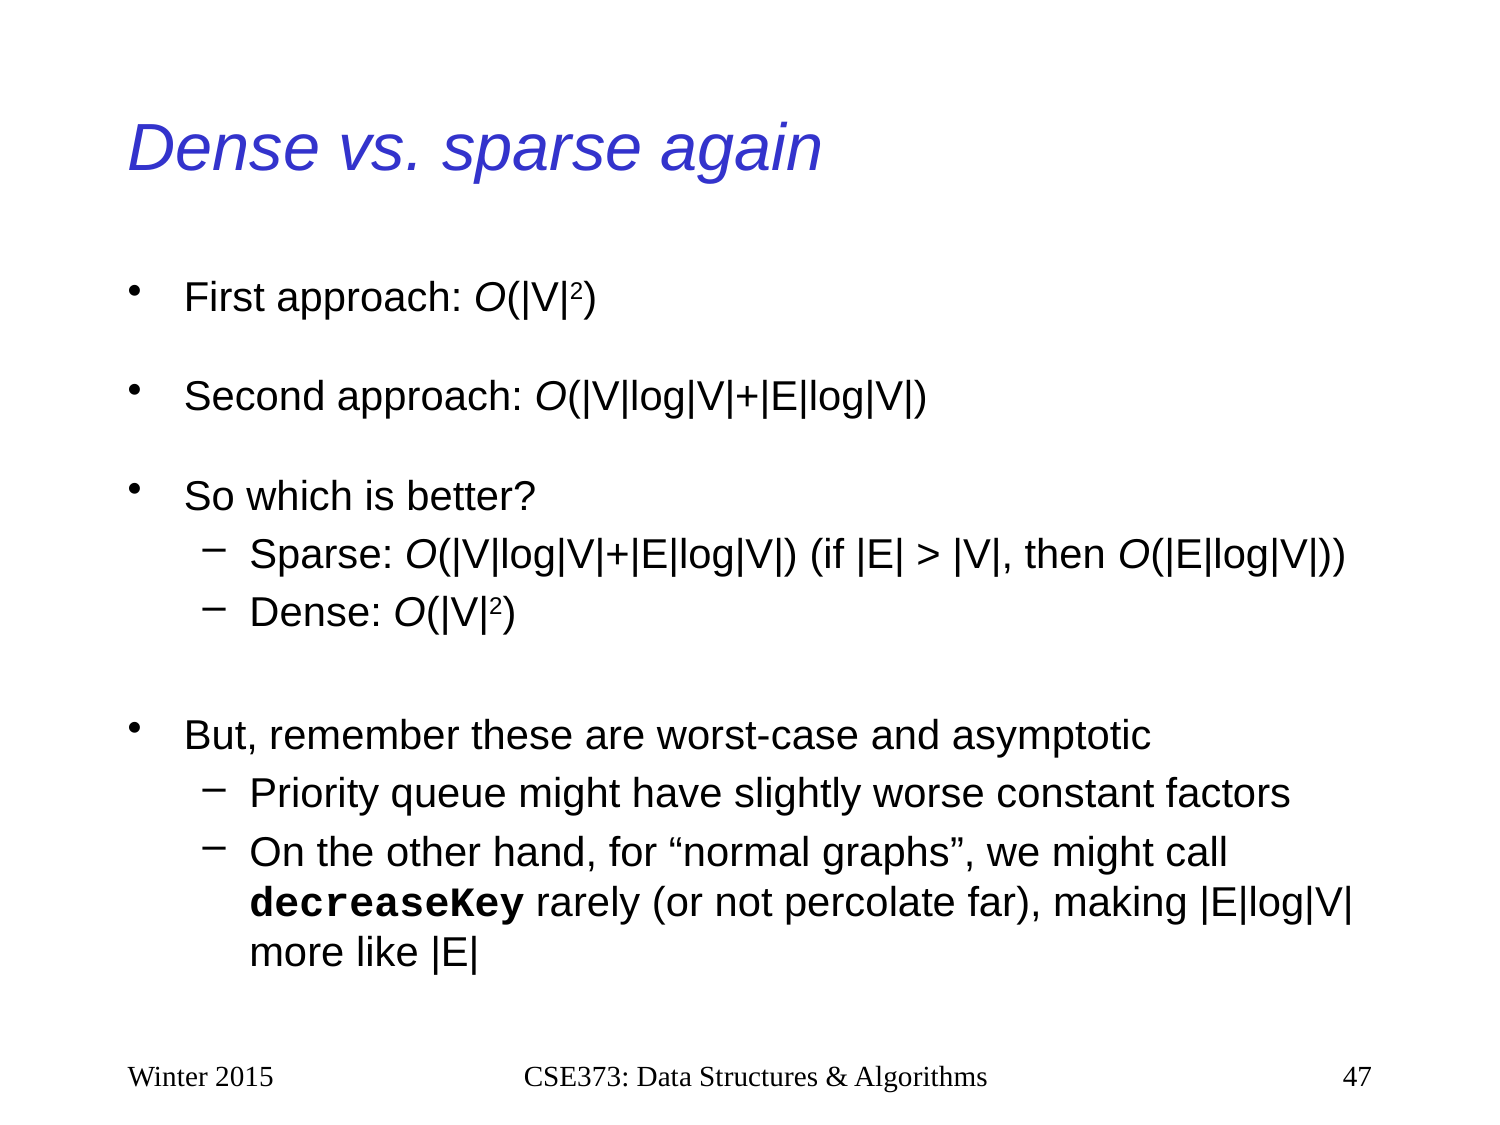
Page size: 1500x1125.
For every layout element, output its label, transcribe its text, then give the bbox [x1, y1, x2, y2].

title Dense vs. sparse again [112, 49, 1388, 238]
footer CSE373: Data Structures & Algorithms [474, 1049, 1038, 1125]
slide_number 47 [1074, 1049, 1388, 1125]
slide_number Winter 2015 [112, 1049, 426, 1125]
list First approach: O(|V|2) Second approach: O(|V|log|V|+|E|log|V|) So which is better? Sparse: O(|V|log|V|+|E|log|V|) (if |E| > |V|, then O(|E|log|V|)) Dense: O(|V|2) But, remember these are worst-case and asymptotic Priority queue might have slightly worse constant factors On the other hand, for “normal graphs”, we might call decreaseKey rarely (or not percolate far), making |E|log|V| more like |E| [112, 262, 1388, 1001]
